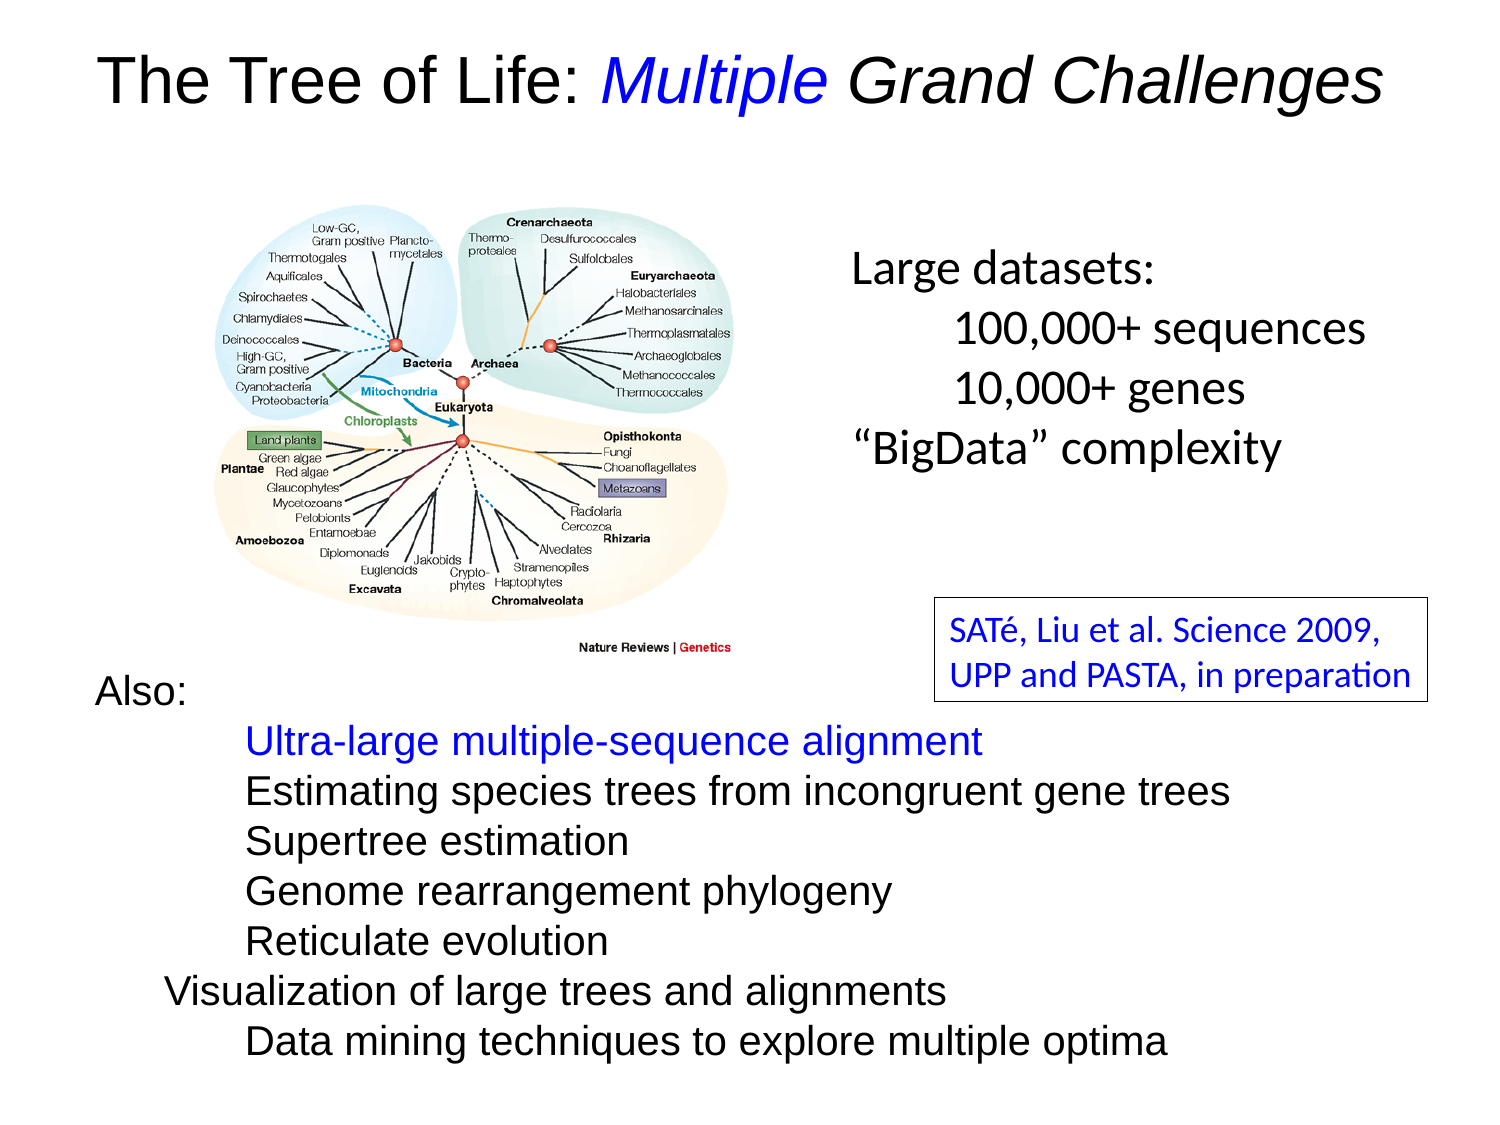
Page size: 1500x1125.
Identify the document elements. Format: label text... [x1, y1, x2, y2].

text_box Large datasets: 100,000+ sequences 10,000+ genes “BigData” complexity [836, 226, 1382, 572]
text_box The Tree of Life: Multiple Grand Challenges [82, 29, 1454, 125]
text_box SATé, Liu et al. Science 2009, UPP and PASTA, in preparation [934, 597, 1428, 702]
text_box Also: Ultra-large multiple-sequence alignment Estimating species trees from incongruent gene trees Supertree estimation Genome rearrangement phylogeny Reticulate evolution Visualization of large trees and alignments Data mining techniques to explore multiple optima [80, 656, 1247, 1071]
picture [200, 187, 756, 668]
